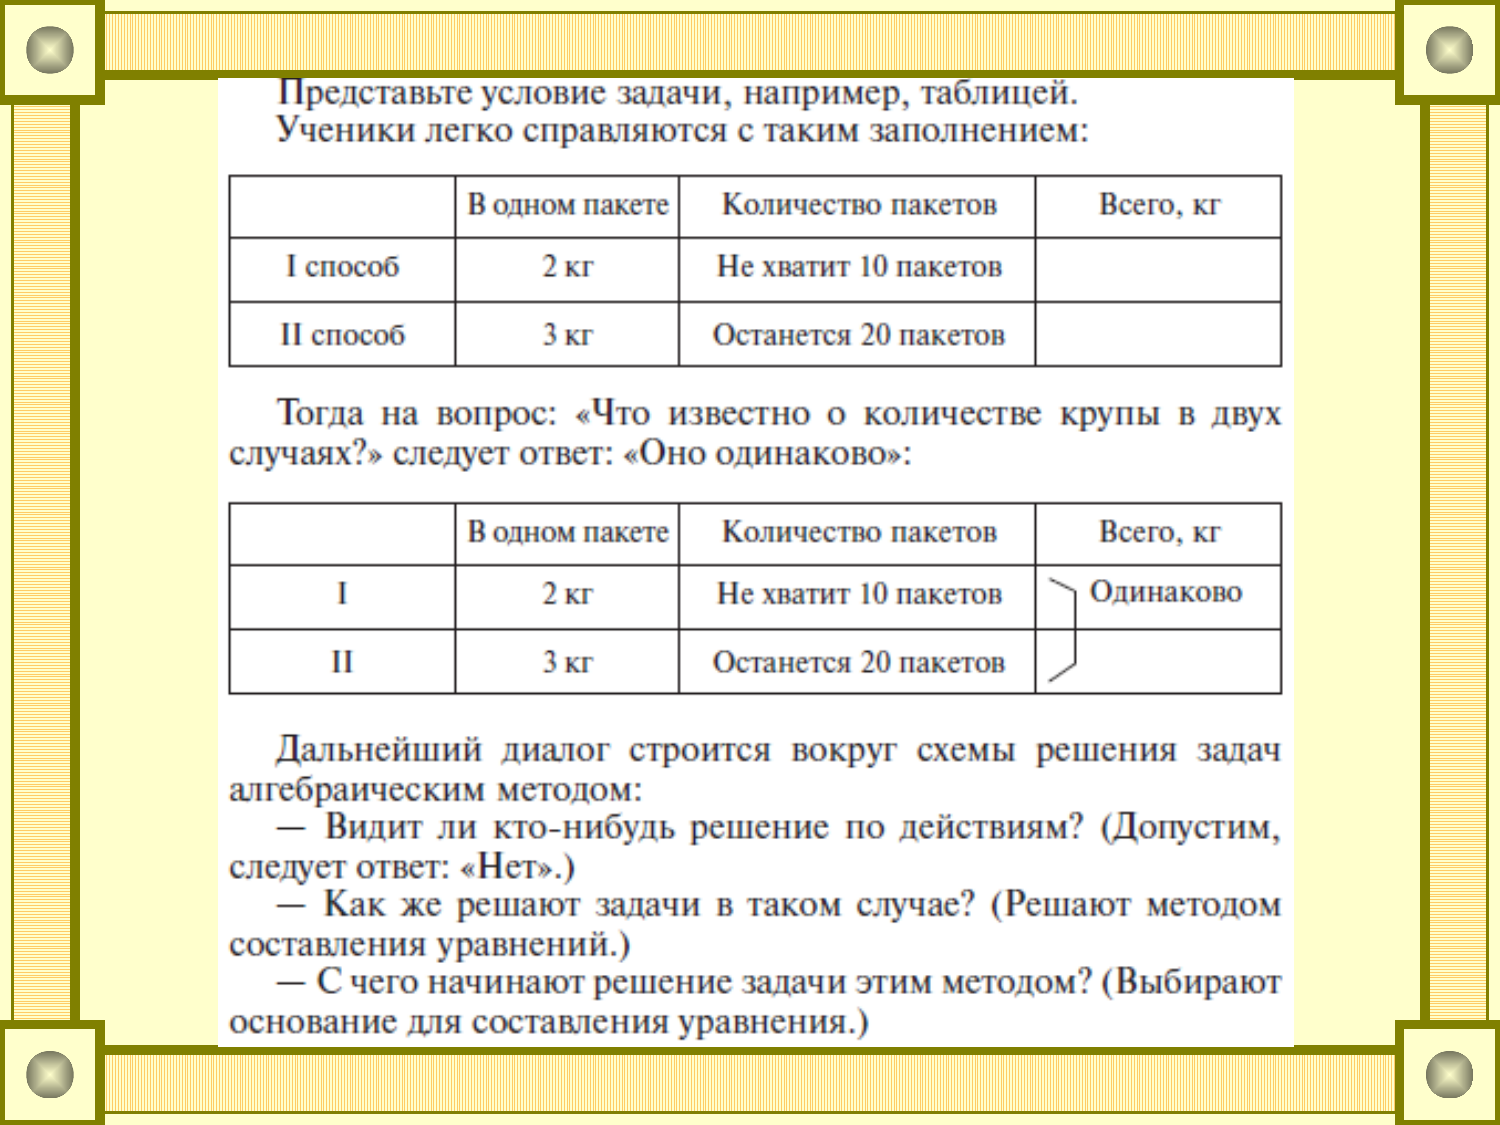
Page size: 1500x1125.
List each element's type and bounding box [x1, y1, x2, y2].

picture [218, 77, 1294, 1048]
